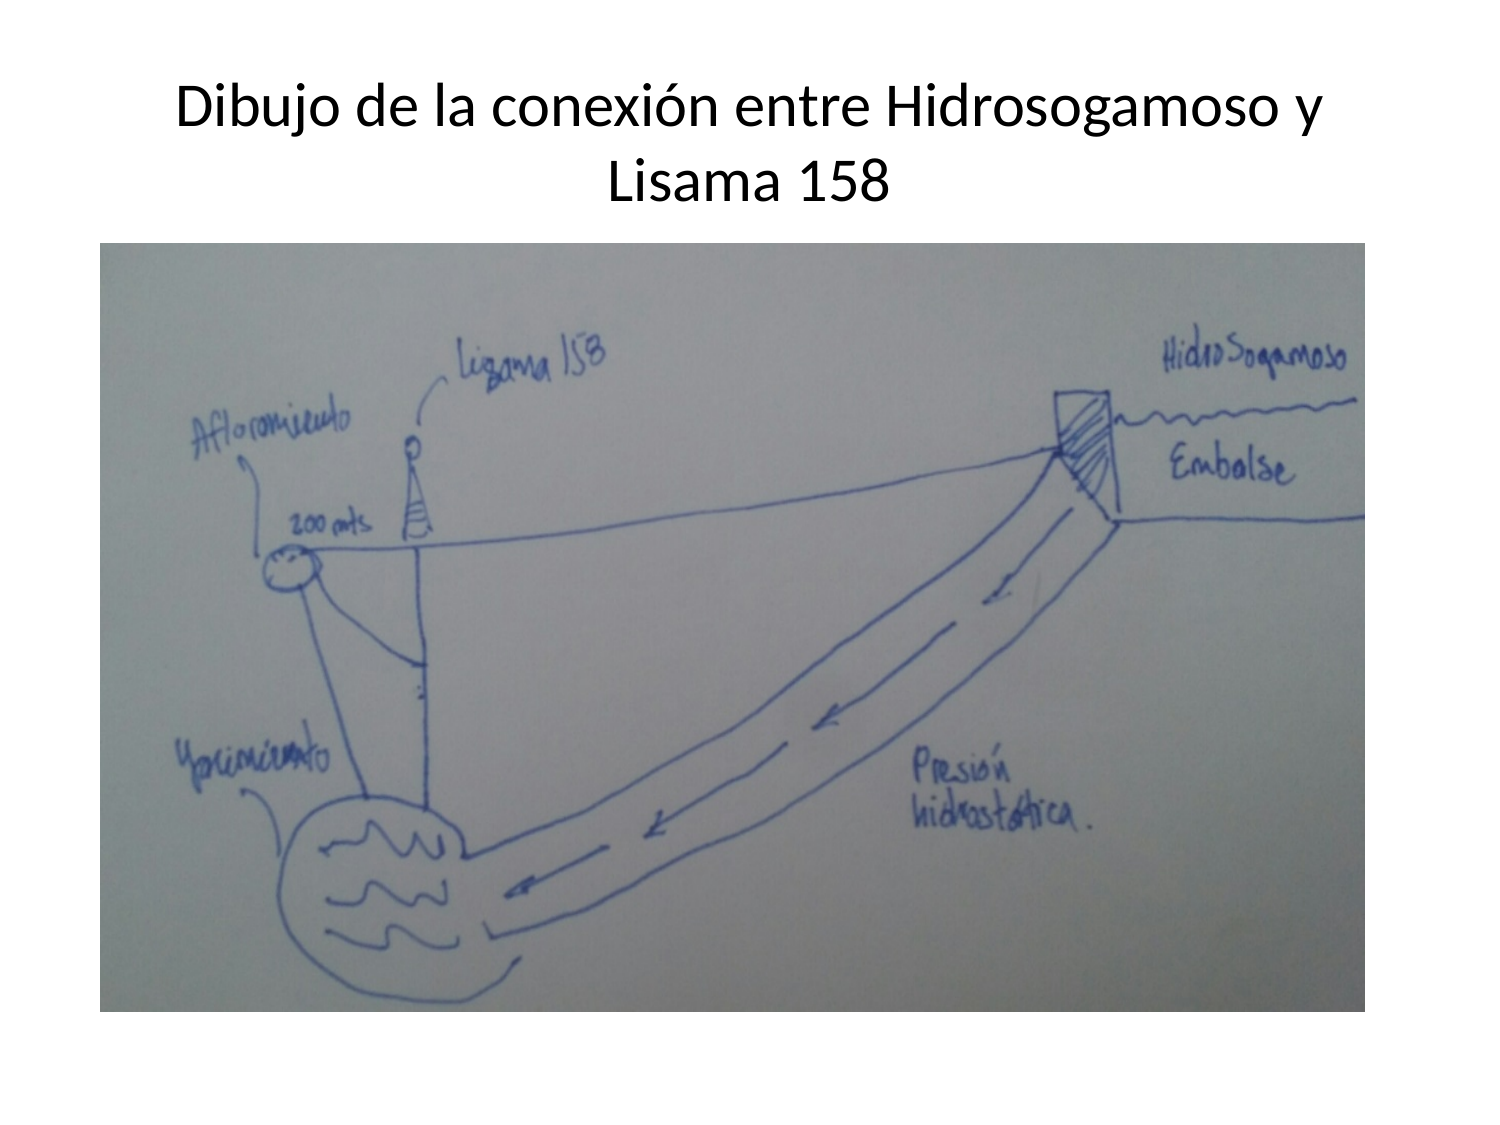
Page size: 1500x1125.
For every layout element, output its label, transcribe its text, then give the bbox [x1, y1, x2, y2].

title Dibujo de la conexión entre Hidrosogamoso y Lisama 158 [75, 45, 1425, 233]
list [100, 243, 1365, 1012]
